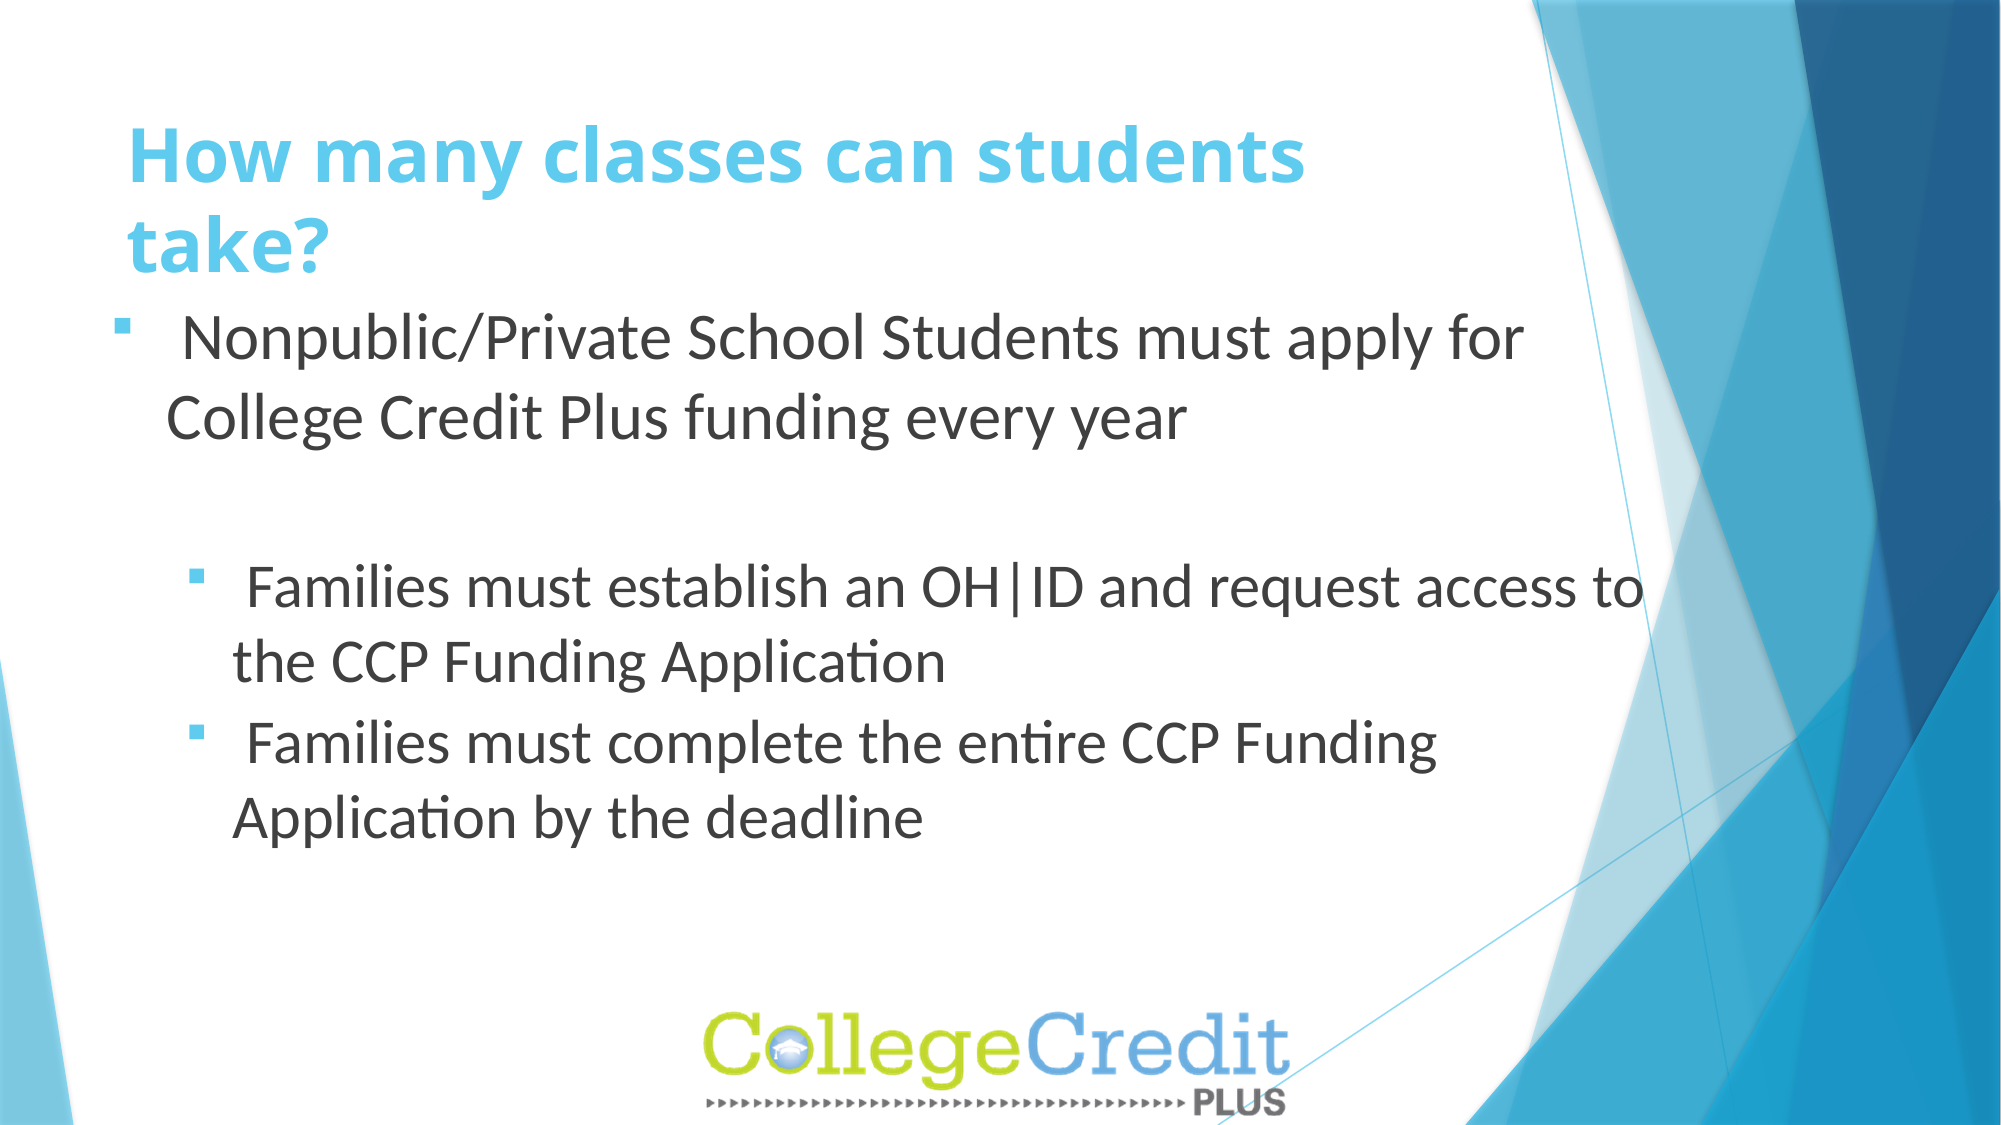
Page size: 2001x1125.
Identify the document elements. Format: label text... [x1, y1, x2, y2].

title How many classes can students take? [111, 99, 1522, 285]
list Nonpublic/Private School Students must apply for College Credit Plus funding every year Families must establish an OH|ID and request access to the CCP Funding Application Families must complete the entire CCP Funding Application by the deadline [95, 285, 1665, 971]
picture [702, 1011, 1290, 1117]
